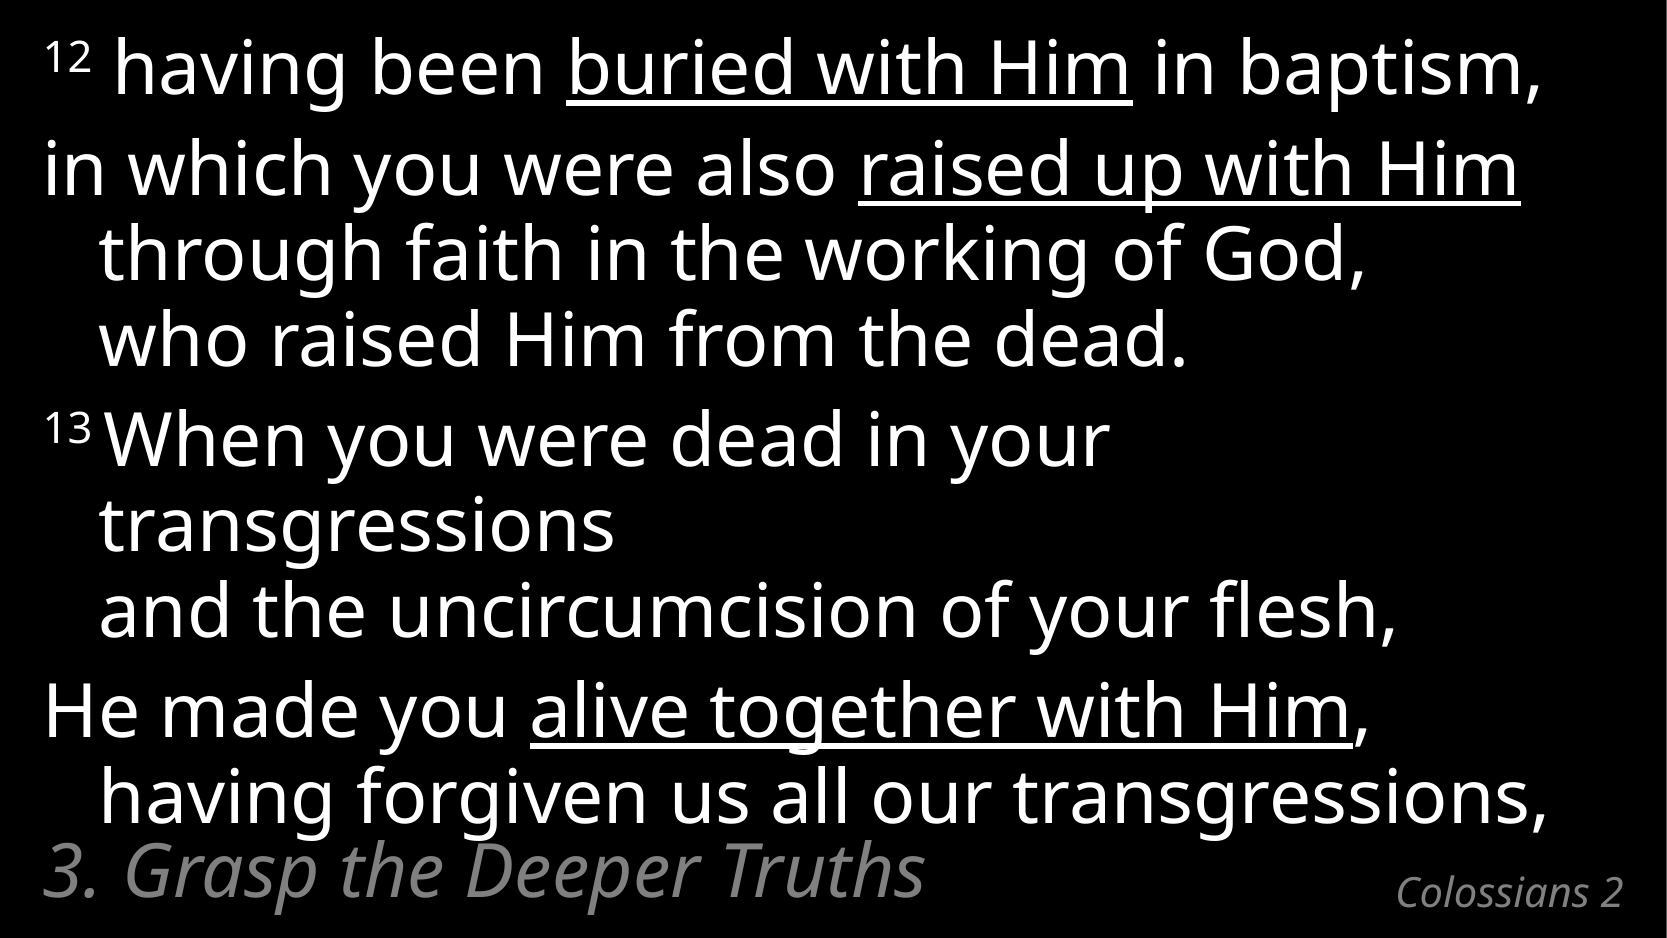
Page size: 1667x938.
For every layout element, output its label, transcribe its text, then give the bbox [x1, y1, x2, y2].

title Colossians 2 [1247, 833, 1640, 923]
list 3. Grasp the Deeper Truths [27, 833, 1247, 923]
list 12 having been buried with Him in baptism, in which you were also raised up with Him through faith in the working of God, who raised Him from the dead. 13 When you were dead in your transgressions and the uncircumcision of your flesh, He made you alive together with Him, having forgiven us all our transgressions, [27, 18, 1640, 813]
